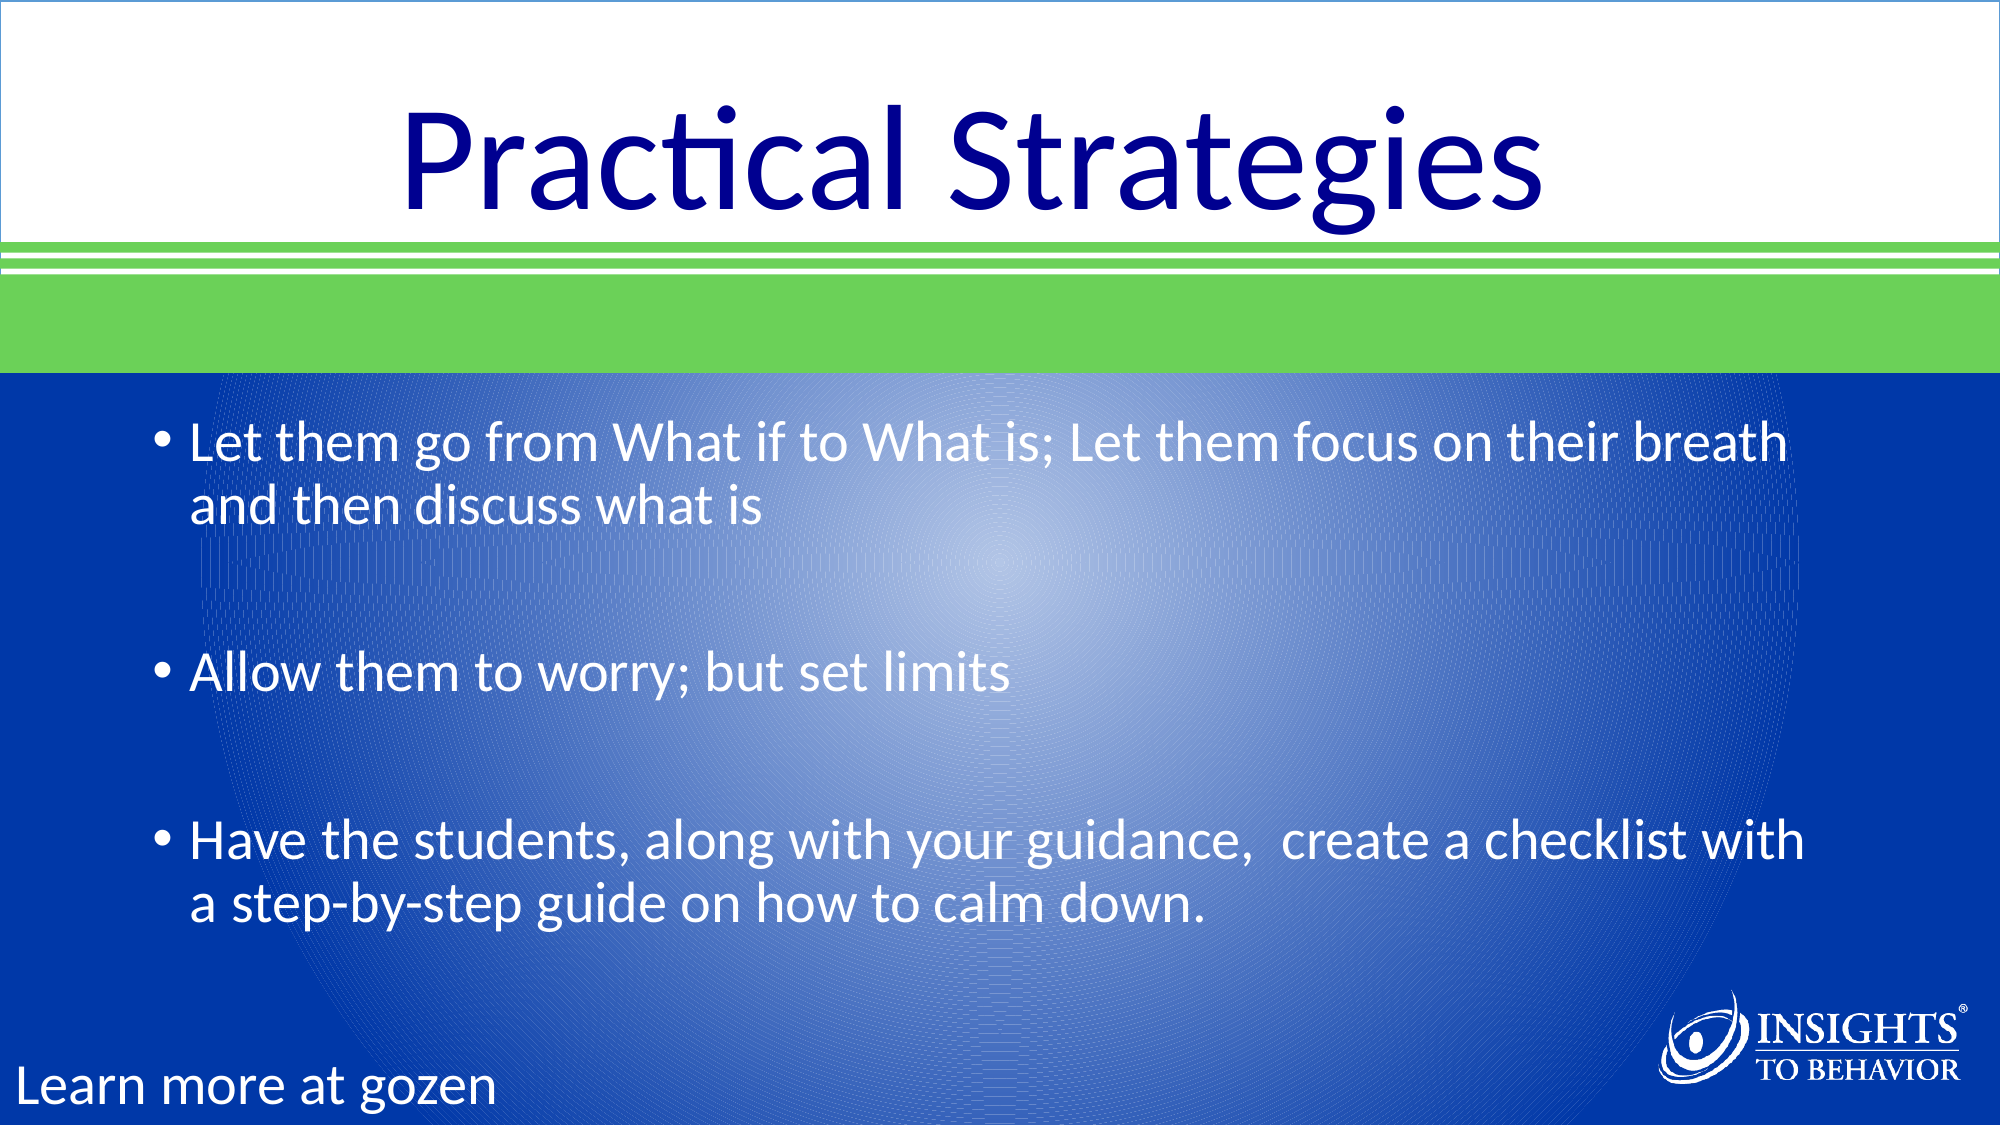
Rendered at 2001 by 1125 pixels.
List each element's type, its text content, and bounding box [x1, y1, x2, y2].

text_box [0, 269, 2000, 274]
text_box Learn more at gozen [0, 1039, 572, 1125]
text_box [0, 1, 2000, 242]
text_box [0, 242, 2000, 253]
picture [1654, 984, 1973, 1092]
text_box Practical Strategies [331, 52, 1615, 242]
text_box [0, 258, 2000, 269]
list Let them go from What if to What is; Let them focus on their breath and then discuss what is Allow them to worry; but set limits Have the students, along with your guidance, create a checklist with a step-by-step guide on how to calm down. [137, 312, 1863, 1027]
text_box [0, 253, 2000, 258]
text_box [0, 274, 2000, 373]
